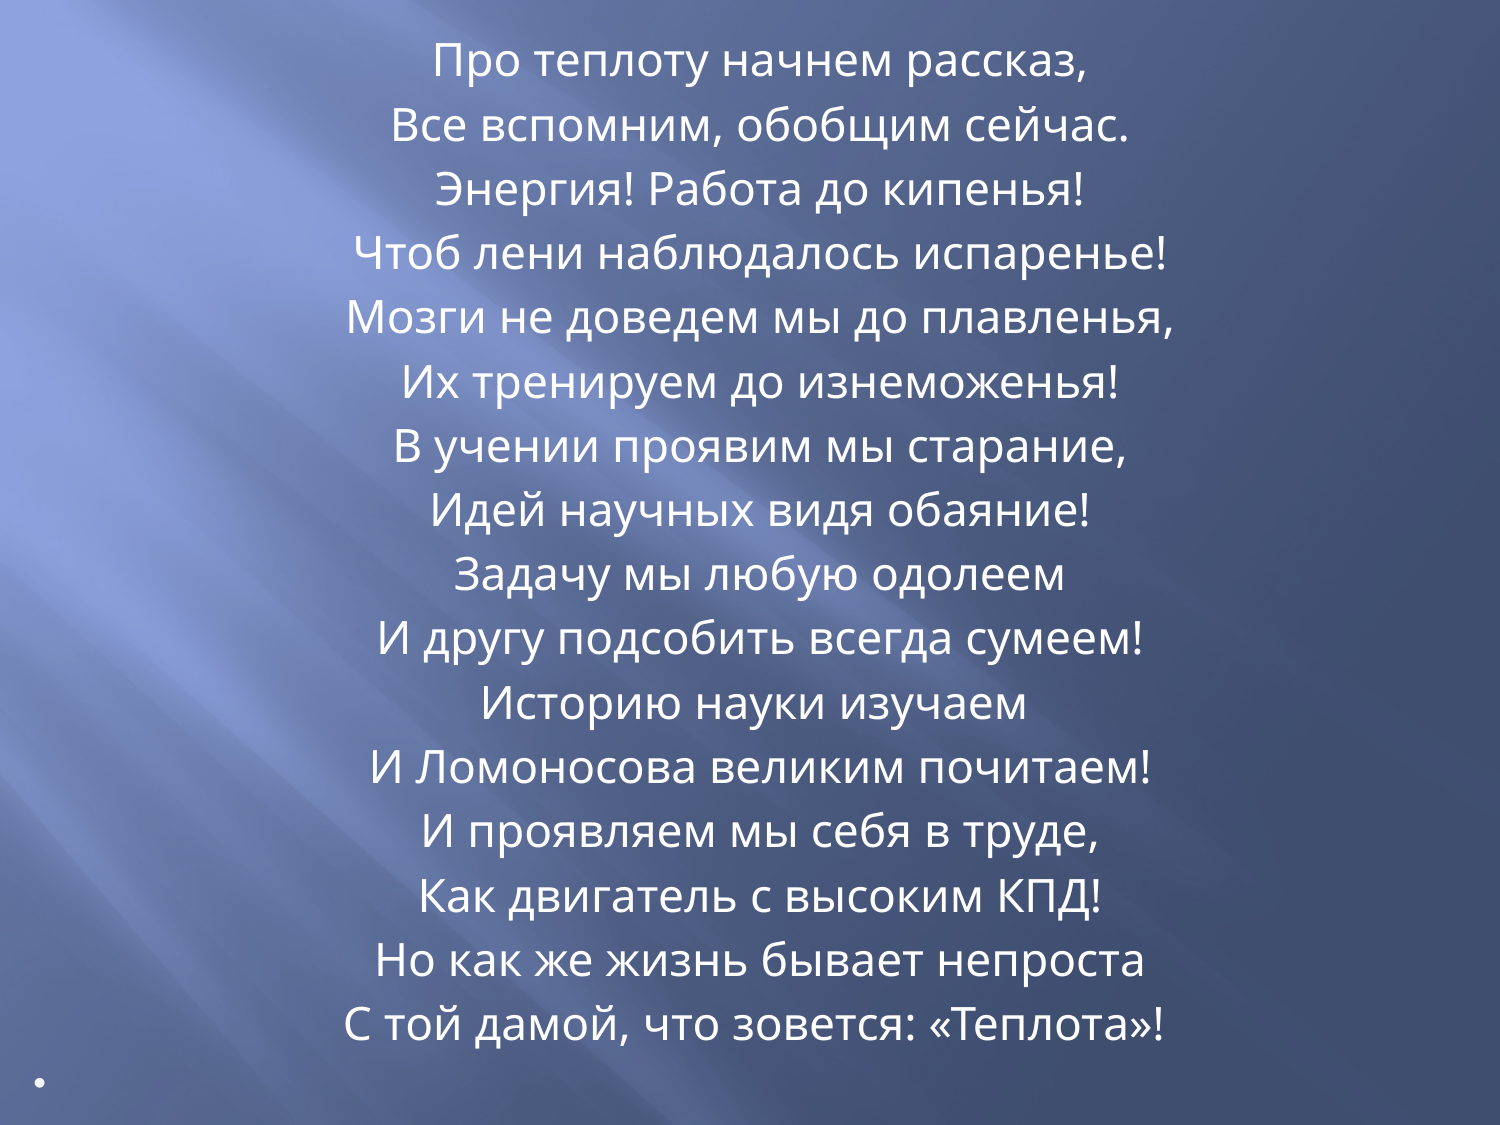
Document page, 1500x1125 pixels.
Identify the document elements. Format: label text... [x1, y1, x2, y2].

list Про теплоту начнем рассказ, Все вспомним, обобщим сейчас. Энергия! Работа до кипенья! Чтоб лени наблюдалось испаренье! Мозги не доведем мы до плавленья, Их тренируем до изнеможенья! В учении проявим мы старание, Идей научных видя обаяние! Задачу мы любую одолеем И другу подсобить всегда сумеем! Историю науки изучаем И Ломоносова великим почитаем! И проявляем мы себя в труде, Как двигатель с высоким КПД! Но как же жизнь бывает непроста С той дамой, что зовется: «Теплота»! [0, 23, 1500, 1125]
